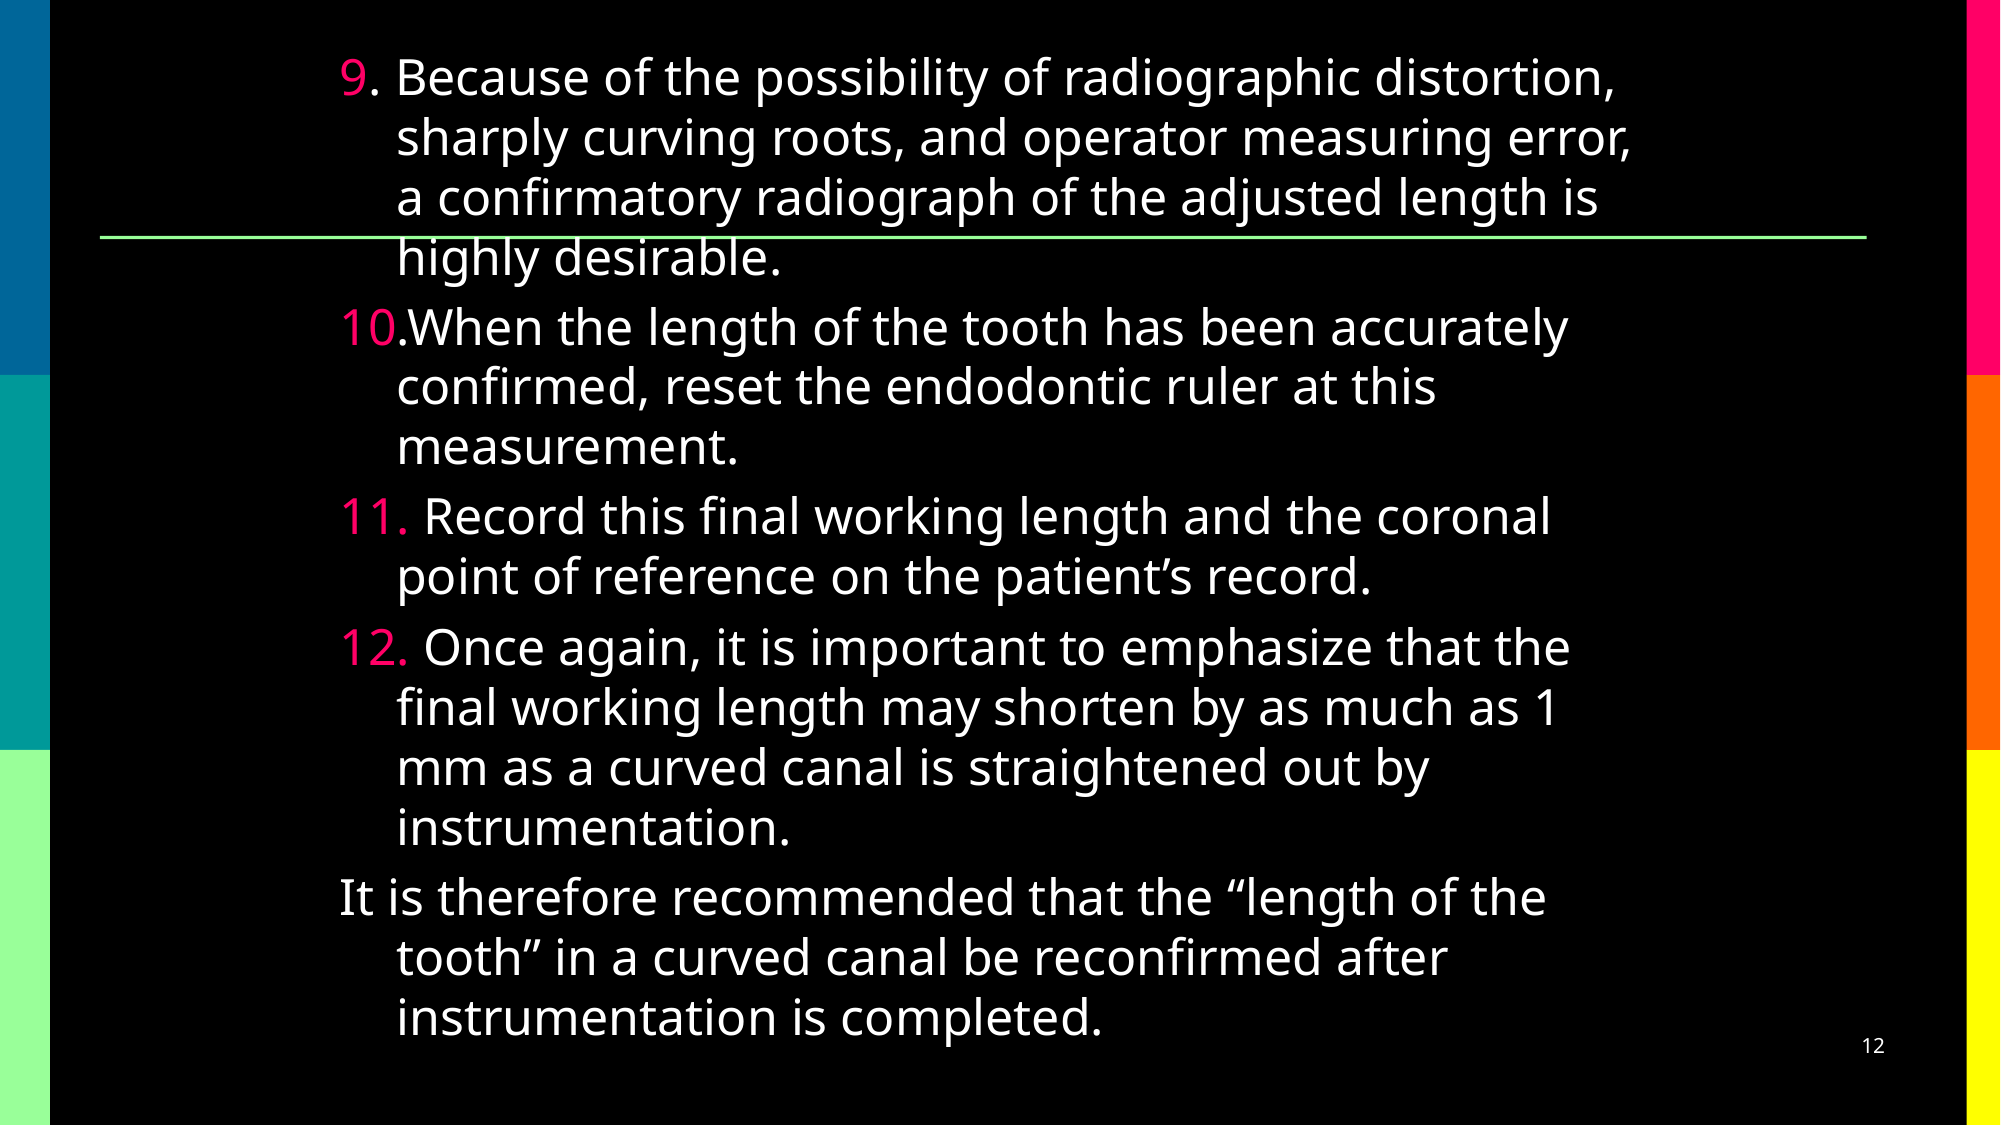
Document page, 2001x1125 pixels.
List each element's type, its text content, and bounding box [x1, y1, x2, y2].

list 9. Because of the possibility of radiographic distortion, sharply curving roots, and operator measuring error, a confirmatory radiograph of the adjusted length is highly desirable. 10.When the length of the tooth has been accurately confirmed, reset the endodontic ruler at this measurement. 11. Record this final working length and the coronal point of reference on the patient’s record. 12. Once again, it is important to emphasize that the final working length may shorten by as much as 1 mm as a curved canal is straightened out by instrumentation. It is therefore recommended that the “length of the tooth” in a curved canal be reconfirmed after instrumentation is completed. [324, 37, 1675, 1125]
slide_number 12 [1675, 1024, 1901, 1101]
